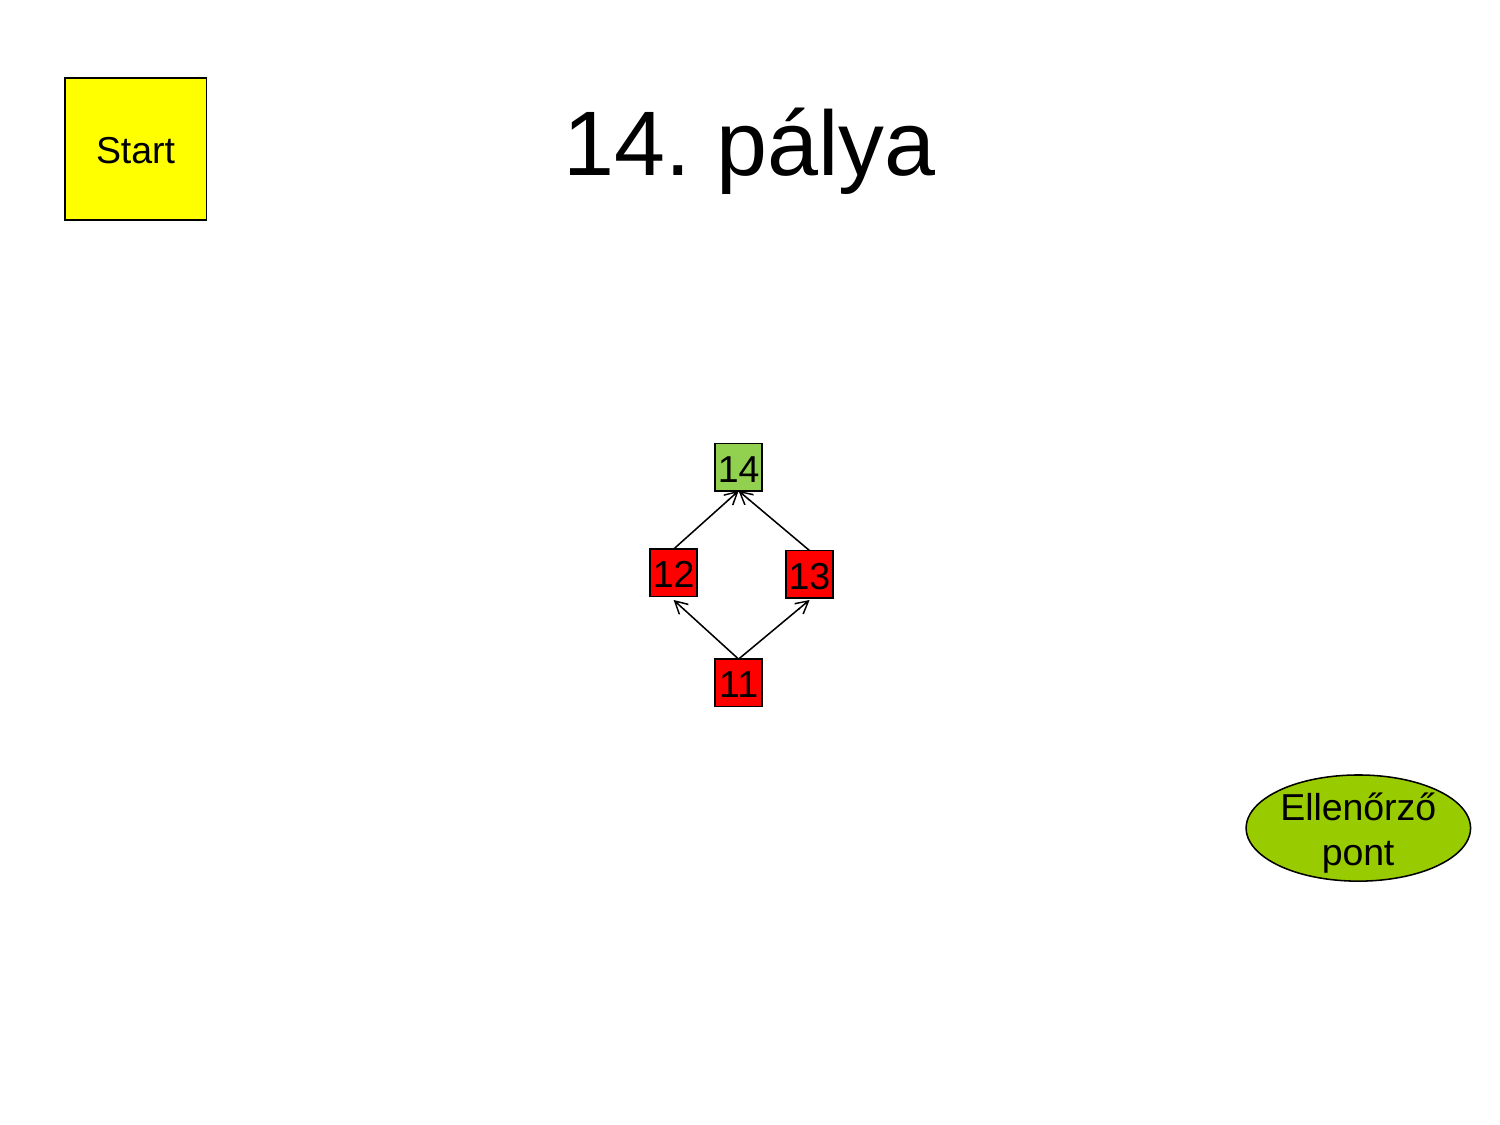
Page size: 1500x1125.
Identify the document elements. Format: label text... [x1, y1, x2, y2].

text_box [673, 599, 739, 660]
text_box 12 [650, 548, 698, 597]
text_box 14 [715, 443, 763, 489]
text_box Start [64, 78, 207, 220]
text_box 11 [715, 668, 763, 707]
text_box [738, 490, 810, 551]
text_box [673, 490, 737, 550]
text_box 13 [785, 550, 833, 598]
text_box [739, 599, 810, 660]
title 14. pálya [75, 45, 1425, 233]
text_box Ellenőrző pont [1246, 774, 1471, 882]
